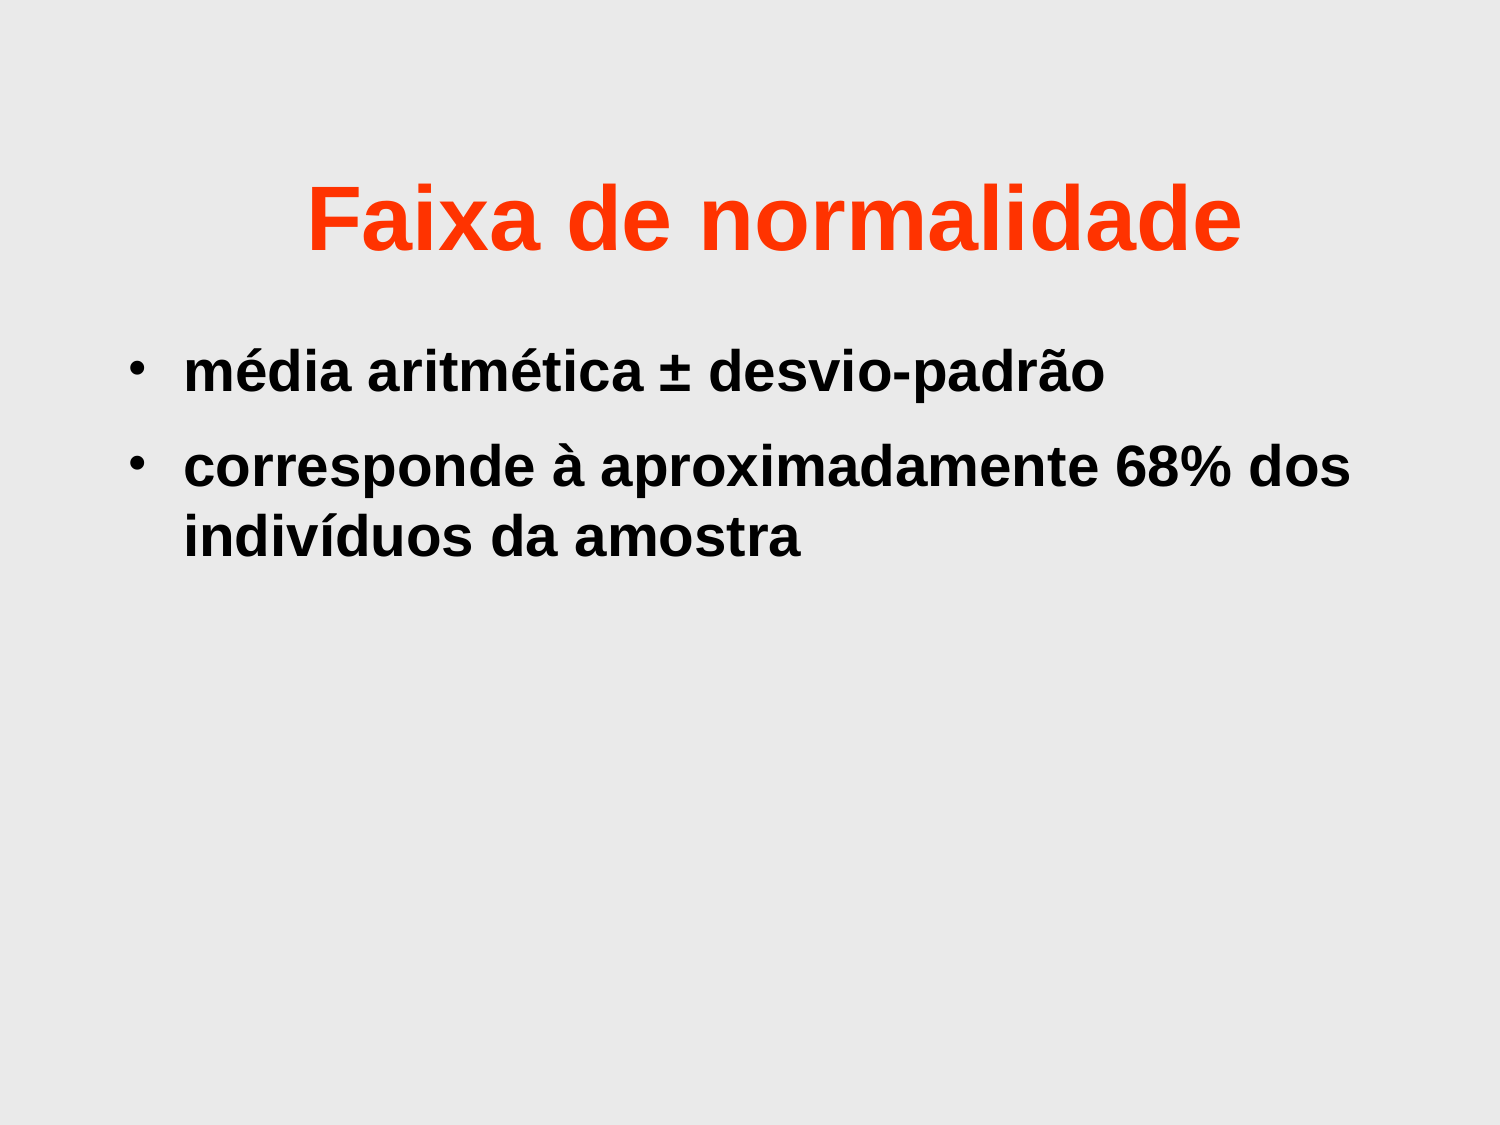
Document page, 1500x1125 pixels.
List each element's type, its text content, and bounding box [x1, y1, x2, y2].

title Faixa de normalidade [123, 117, 1427, 321]
list média aritmética ± desvio-padrão corresponde à aproximadamente 68% dos indivíduos da amostra [112, 324, 1388, 979]
